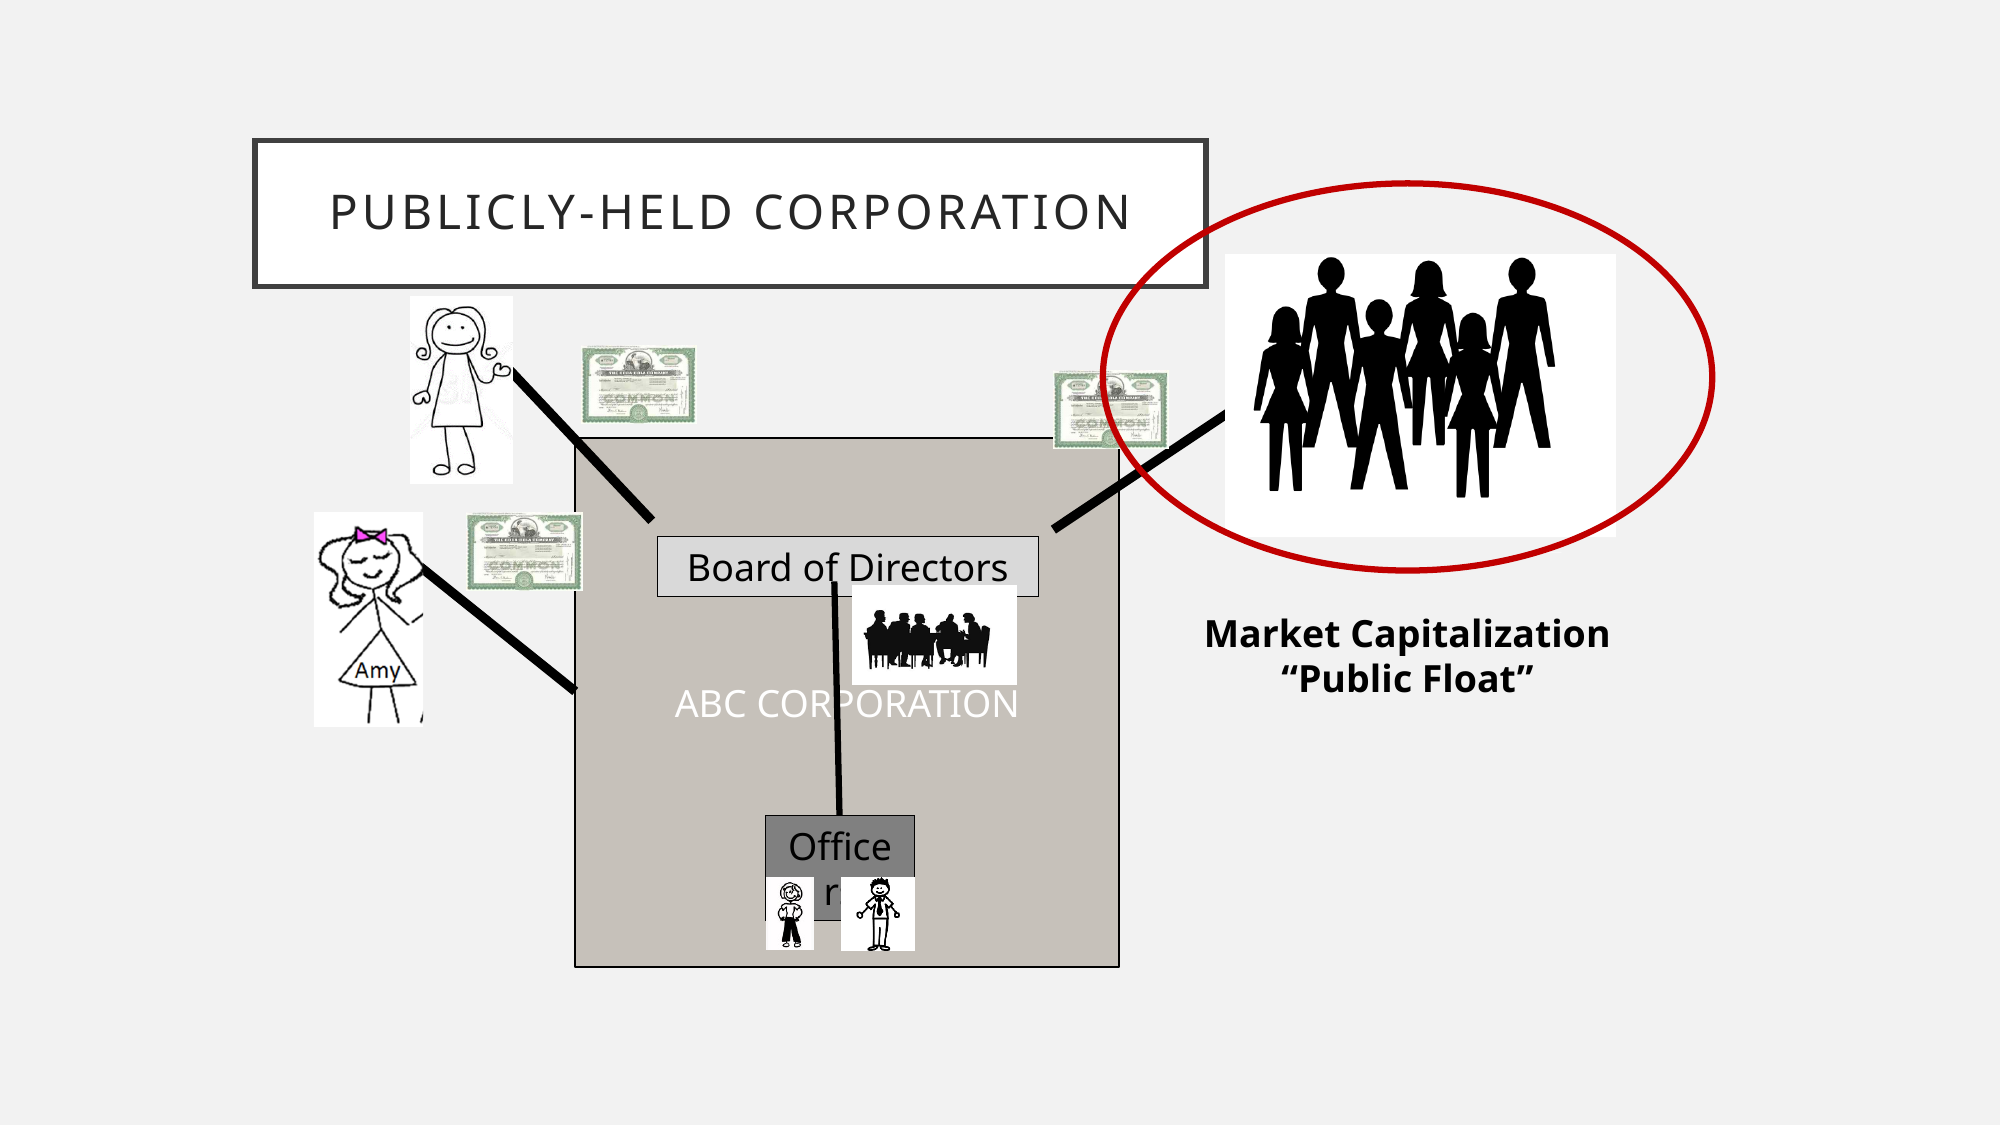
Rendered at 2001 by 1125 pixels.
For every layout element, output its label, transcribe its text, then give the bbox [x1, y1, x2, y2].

picture [410, 296, 513, 484]
list ABC CORPORATION [574, 437, 1120, 968]
picture [1225, 254, 1616, 553]
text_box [509, 369, 652, 521]
picture [852, 585, 1017, 685]
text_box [424, 566, 576, 692]
title Publicly-held corporation [252, 138, 1209, 289]
picture [841, 877, 915, 951]
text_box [1053, 409, 1225, 530]
picture [581, 345, 697, 424]
text_box Officers [765, 815, 915, 921]
text_box [1277, 553, 1538, 572]
picture [766, 877, 814, 950]
picture [466, 512, 583, 591]
text_box [1102, 182, 1714, 520]
picture [1053, 370, 1169, 449]
text_box Market Capitalization “Public Float” [1166, 602, 1649, 707]
picture [313, 509, 424, 727]
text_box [834, 581, 840, 817]
text_box Board of Directors [657, 536, 1039, 597]
